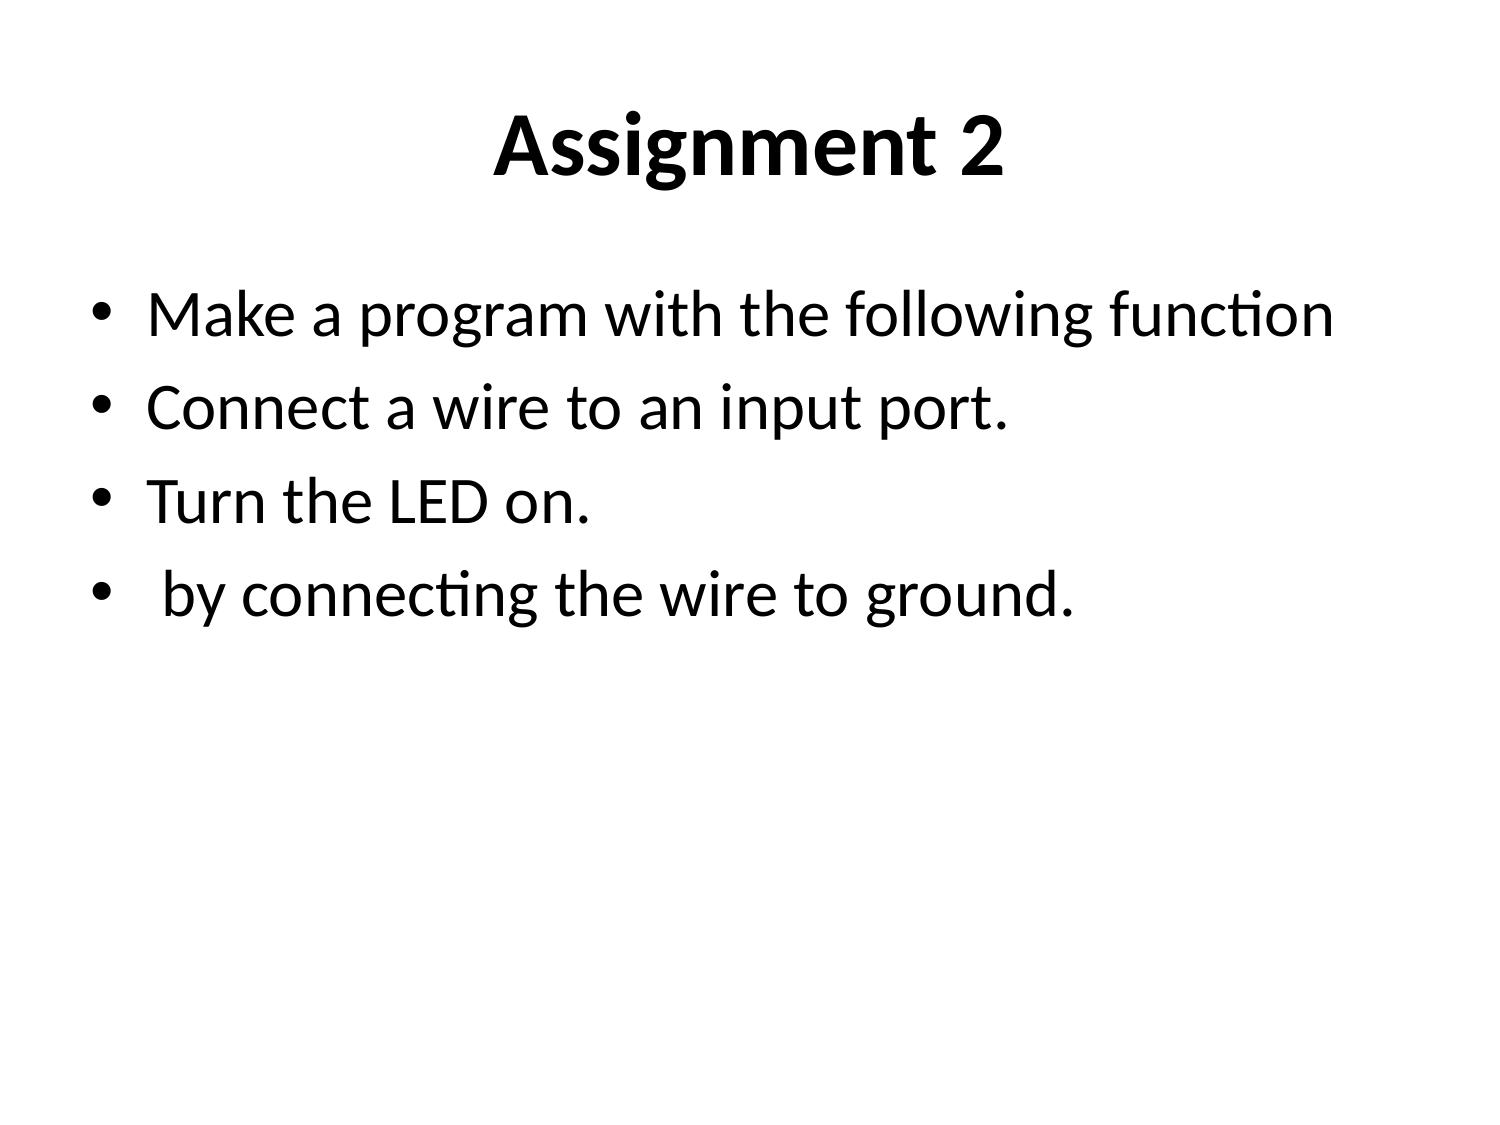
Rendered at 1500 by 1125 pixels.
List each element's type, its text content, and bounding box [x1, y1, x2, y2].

list Make a program with the following function Connect a wire to an input port. Turn the LED on. by connecting the wire to ground. [75, 262, 1425, 1005]
title Assignment 2 [75, 45, 1425, 233]
